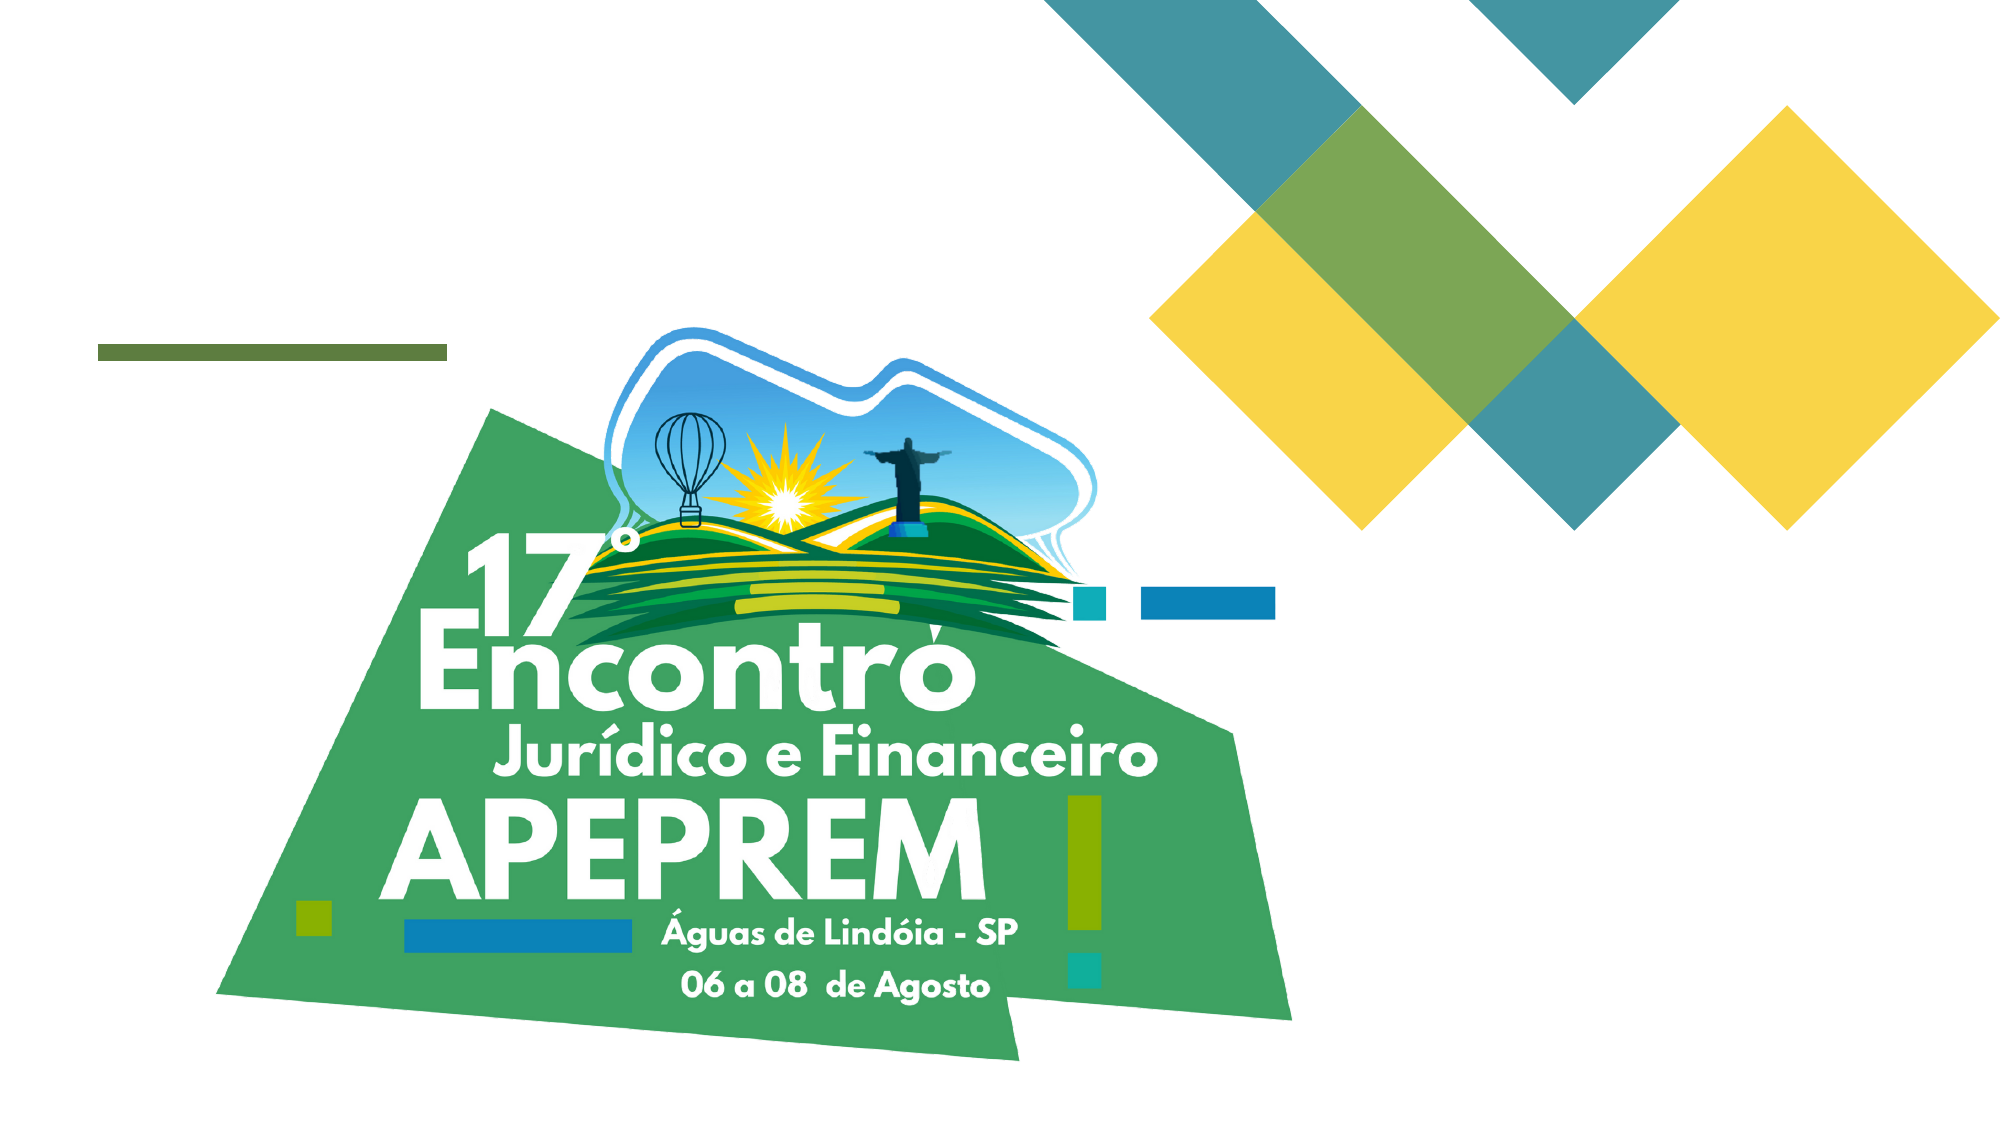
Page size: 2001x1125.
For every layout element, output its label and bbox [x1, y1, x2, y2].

picture [197, 212, 1300, 1125]
